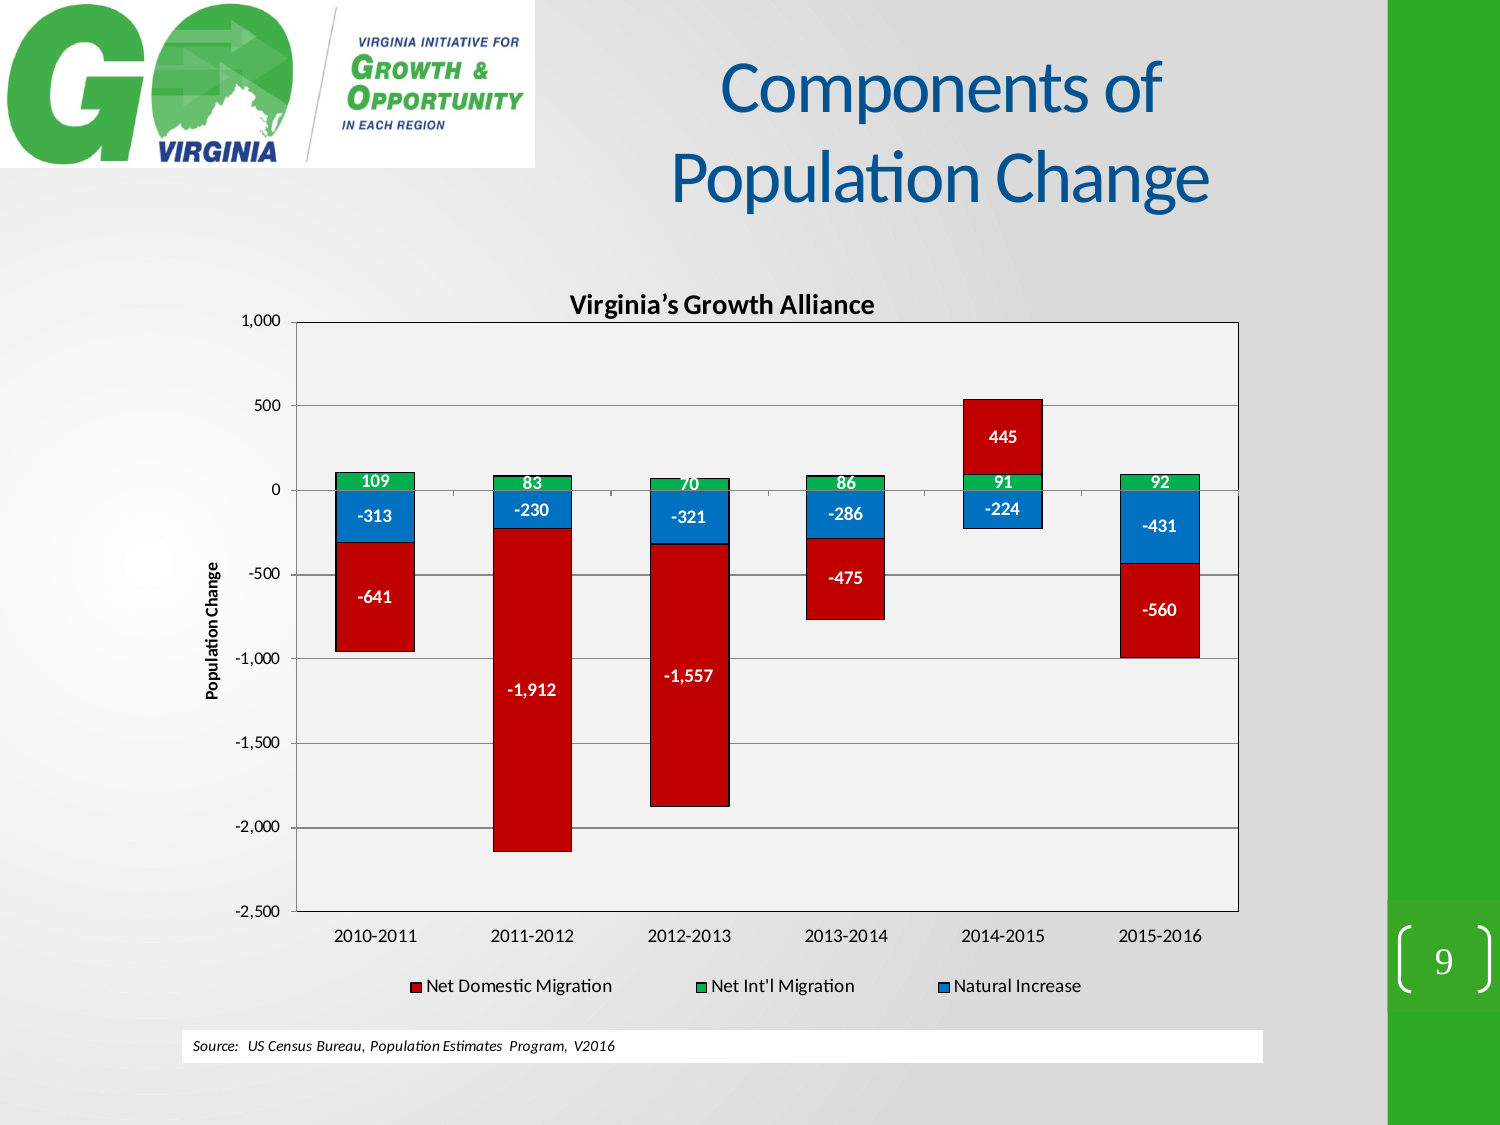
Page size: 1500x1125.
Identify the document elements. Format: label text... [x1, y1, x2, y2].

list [181, 274, 1264, 1063]
title Components of Population Change [559, 33, 1323, 222]
picture [0, 0, 535, 168]
slide_number 9 [1397, 925, 1492, 994]
